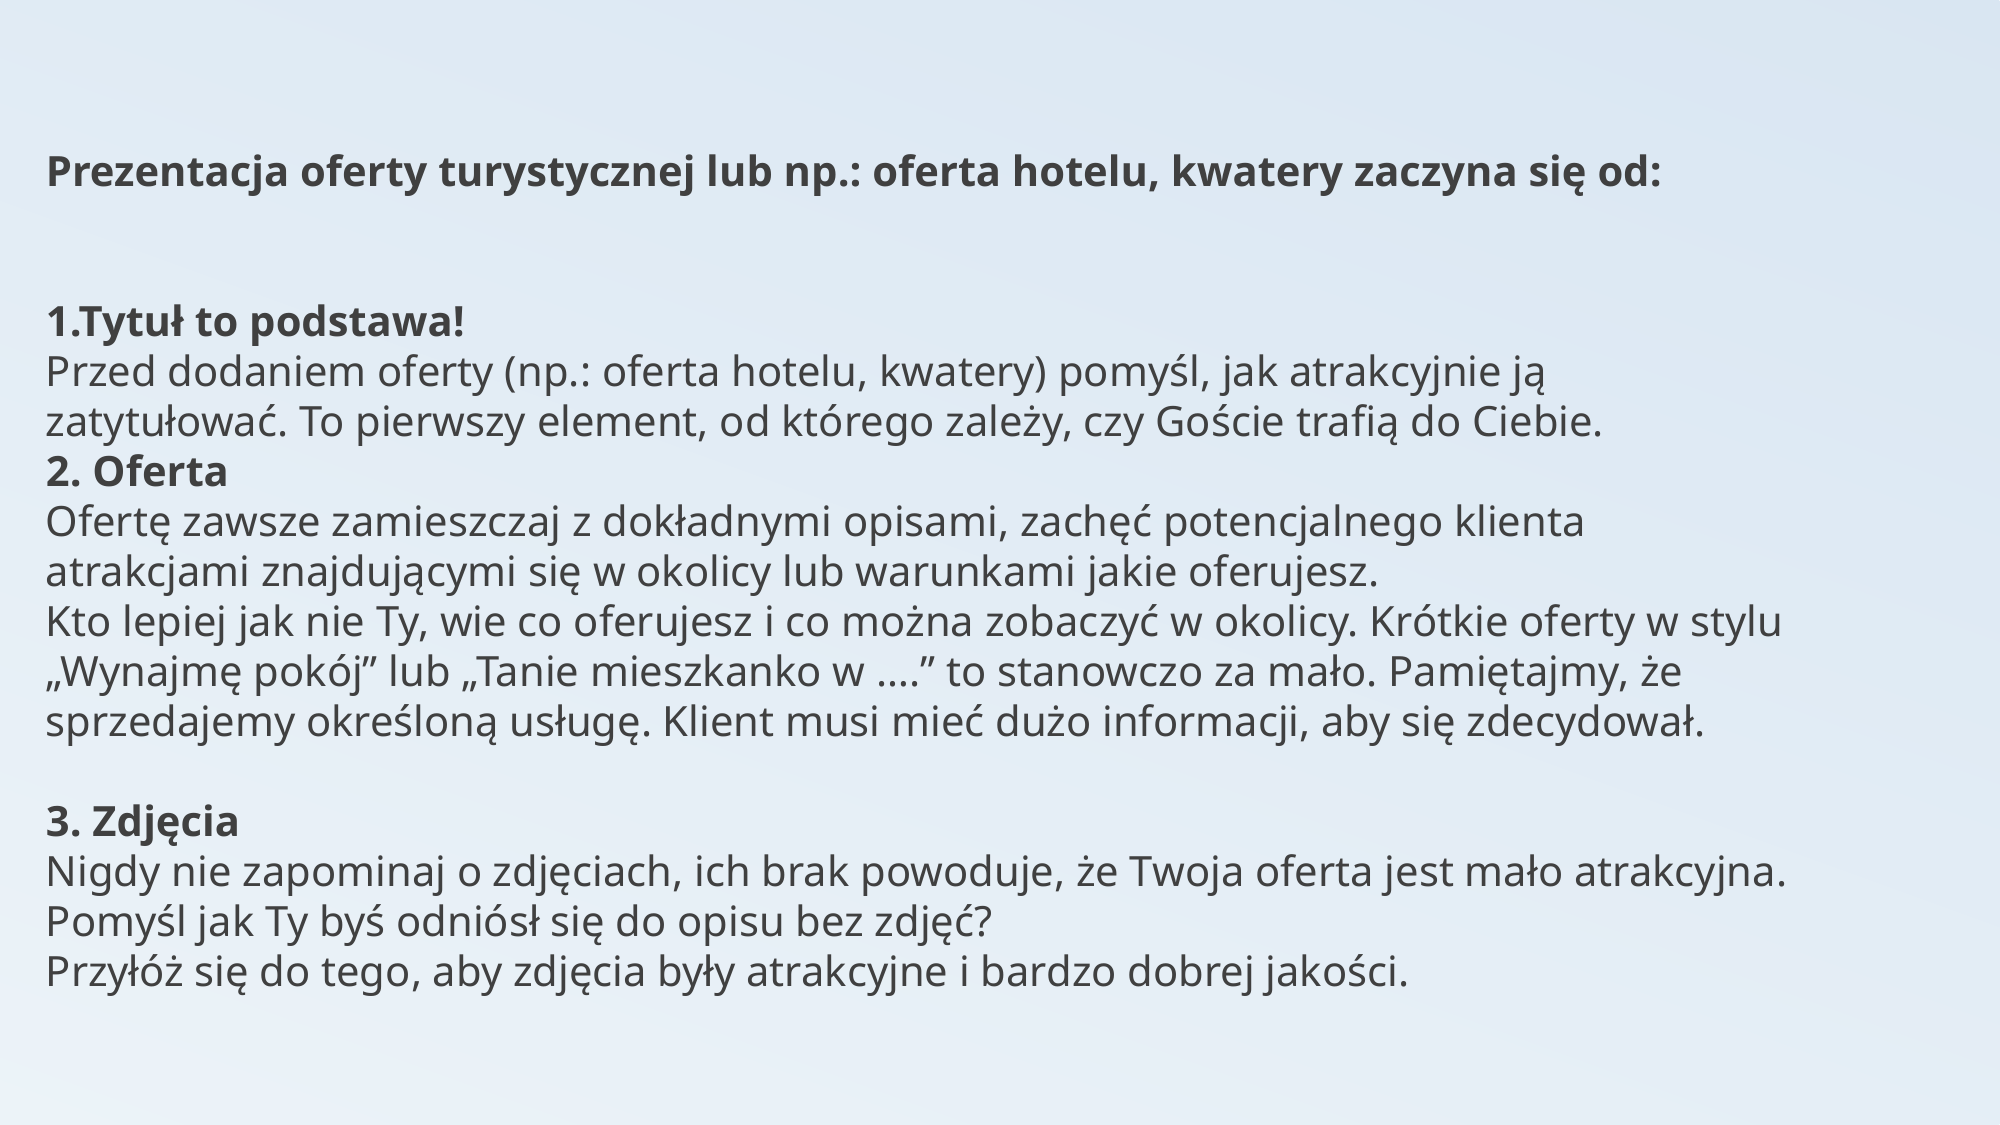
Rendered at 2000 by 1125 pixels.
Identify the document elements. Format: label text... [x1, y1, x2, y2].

text_box Prezentacja oferty turystycznej lub np.: oferta hotelu, kwatery zaczyna się od: 1.Tytuł to podstawa! Przed dodaniem oferty (np.: oferta hotelu, kwatery) pomyśl, jak atrakcyjnie ją zatytułować. To pierwszy element, od którego zależy, czy Goście trafią do Ciebie. 2. Oferta Ofertę zawsze zamieszczaj z dokładnymi opisami, zachęć potencjalnego klienta atrakcjami znajdującymi się w okolicy lub warunkami jakie oferujesz. Kto lepiej jak nie Ty, wie co oferujesz i co można zobaczyć w okolicy. Krótkie oferty w stylu „Wynajmę pokój” lub „Tanie mieszkanko w ….” to stanowczo za mało. Pamiętajmy, że sprzedajemy określoną usługę. Klient musi mieć dużo informacji, aby się zdecydował. 3. Zdjęcia Nigdy nie zapominaj o zdjęciach, ich brak powoduje, że Twoja oferta jest mało atrakcyjna. Pomyśl jak Ty byś odniósł się do opisu bez zdjęć? Przyłóż się do tego, aby zdjęcia były atrakcyjne i bardzo dobrej jakości. [31, 137, 1815, 1093]
